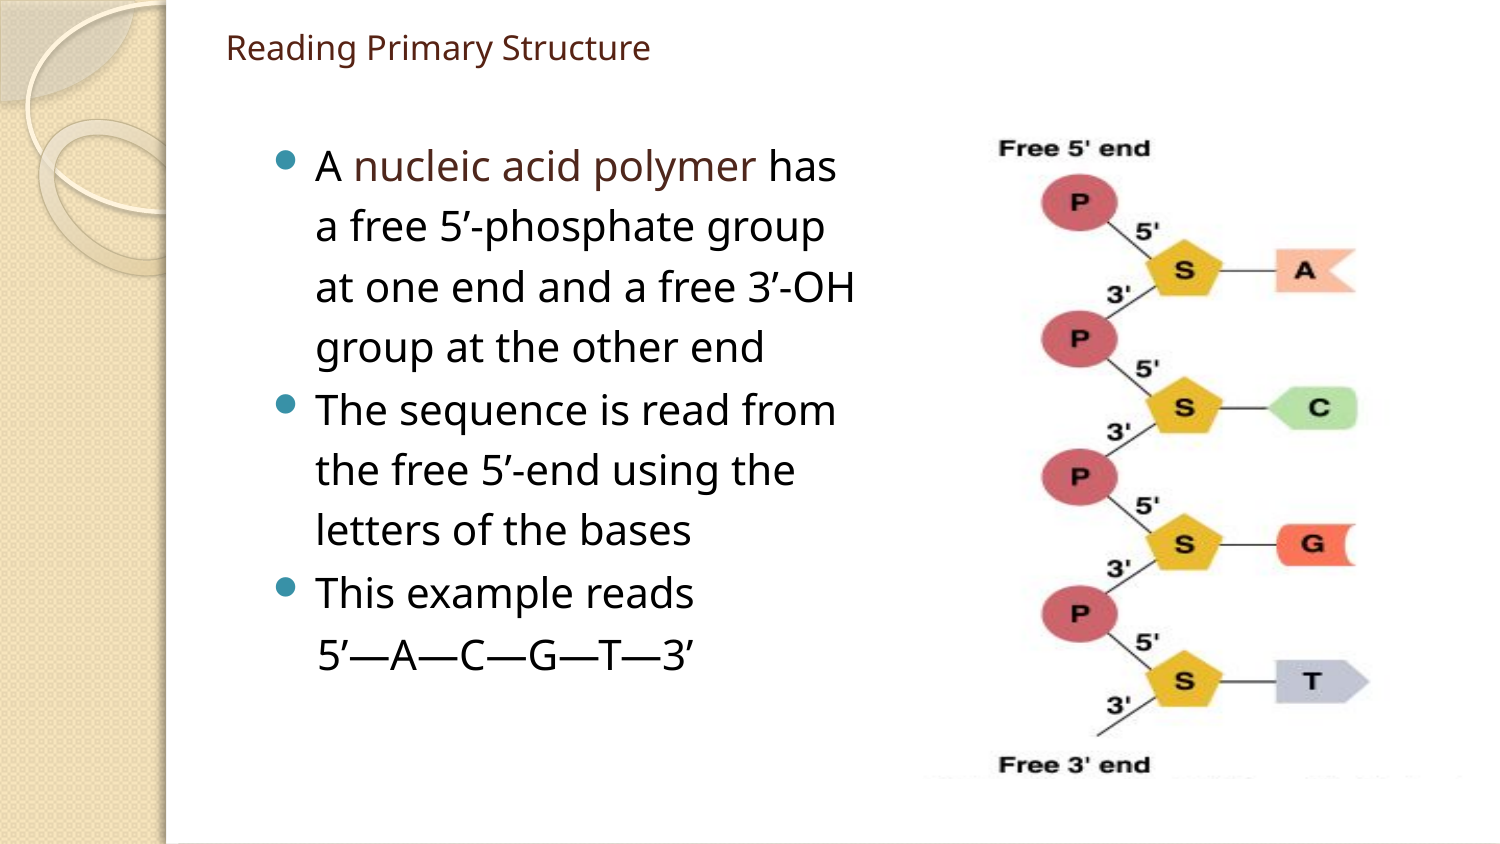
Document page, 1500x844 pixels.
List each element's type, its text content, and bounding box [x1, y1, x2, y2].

list A nucleic acid polymer has a free 5’-phosphate group at one end and a free 3’-OH group at the other end The sequence is read from the free 5’-end using the letters of the bases This example reads 5’—A—C—G—T—3’ [246, 121, 875, 694]
picture [922, 125, 1463, 779]
title Reading Primary Structure [210, 18, 1388, 76]
